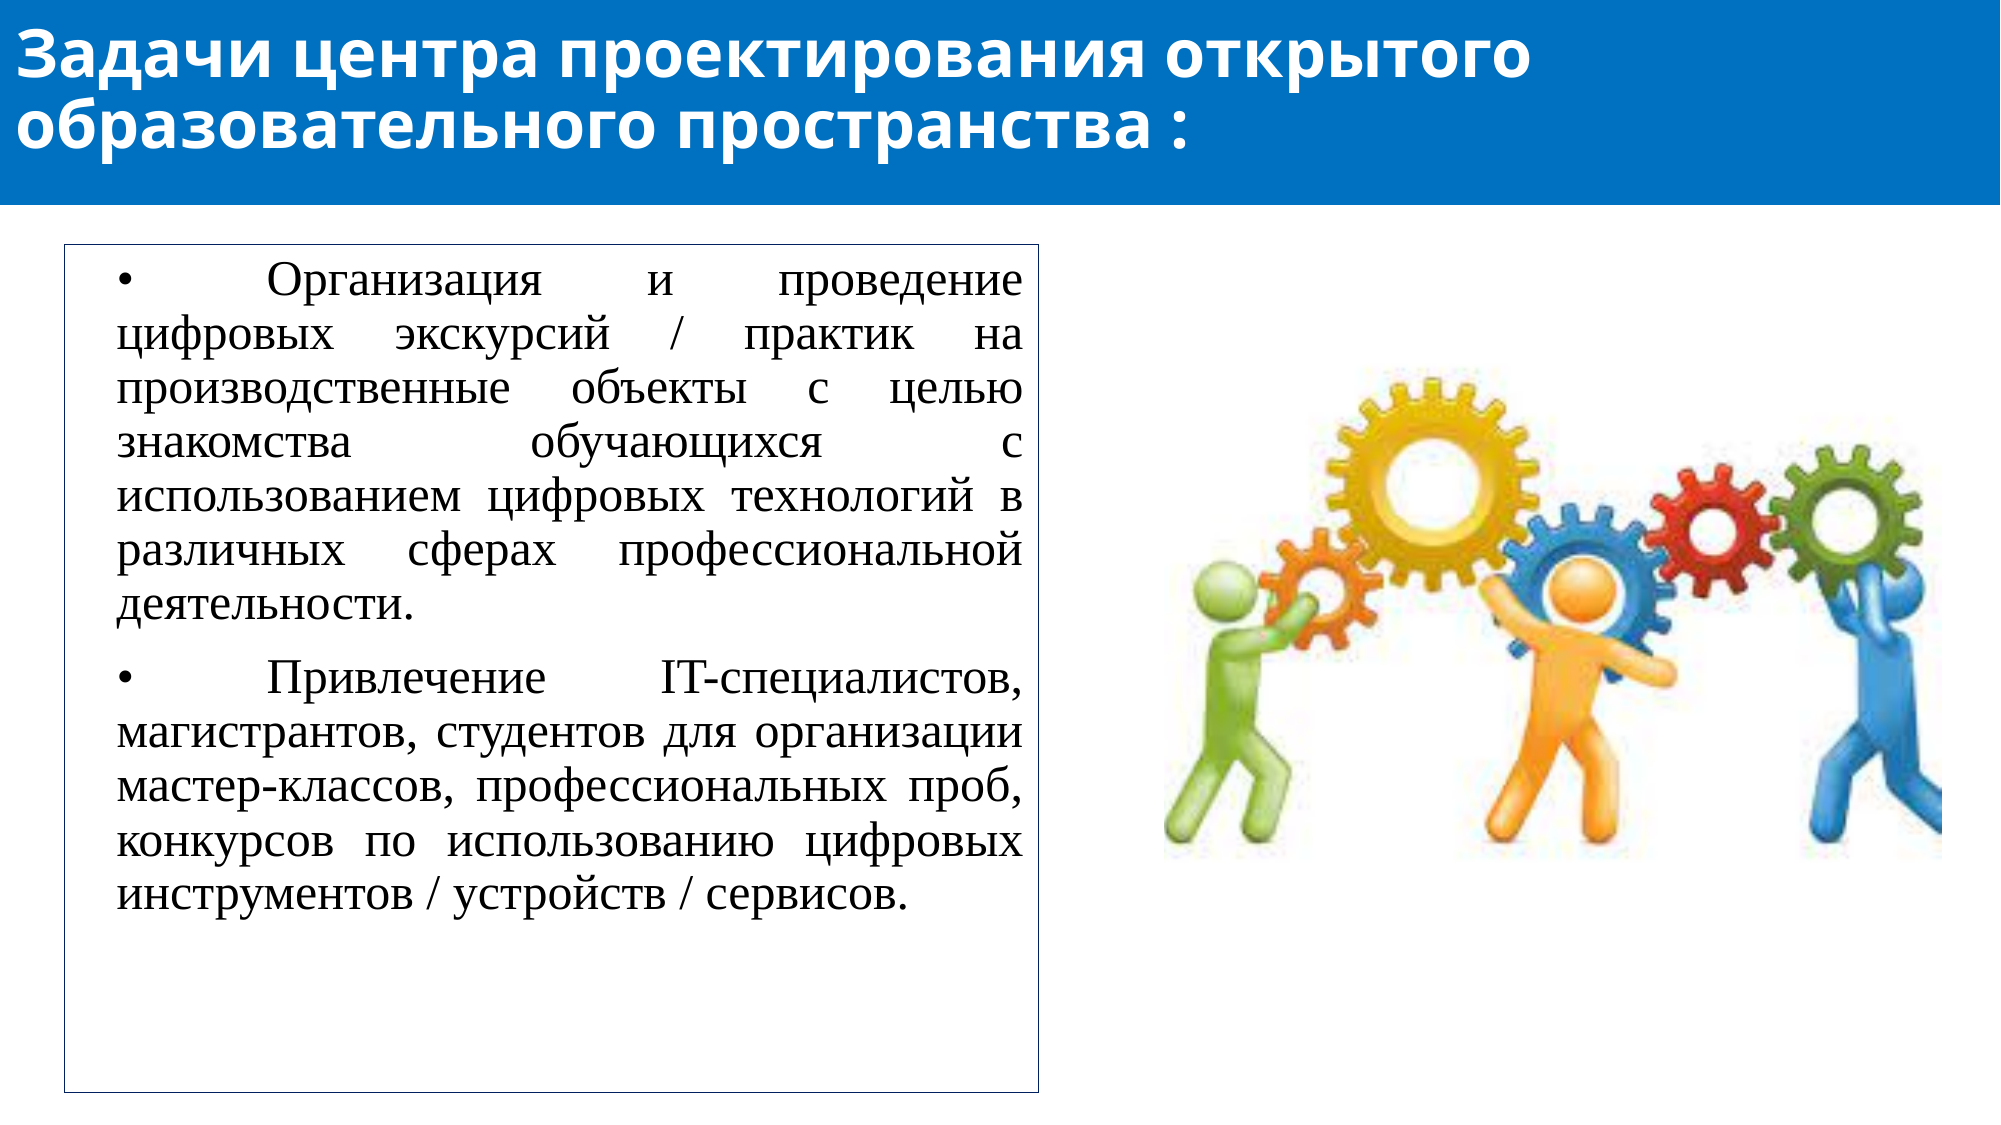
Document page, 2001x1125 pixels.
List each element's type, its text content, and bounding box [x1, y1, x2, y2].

picture [1164, 320, 1942, 927]
text_box Задачи центра проектирования открытого образовательного пространства : [0, 0, 2000, 205]
list • Организация и проведение цифровых экскурсий / практик на производственные объекты с целью знакомства обучающихся с использованием цифровых технологий в различных сферах профессиональной деятельности. • Привлечение IT-специалистов, магистрантов, студентов для организации мастер-классов, профессиональных проб, конкурсов по использованию цифровых инструментов / устройств / сервисов. [64, 244, 1039, 1093]
